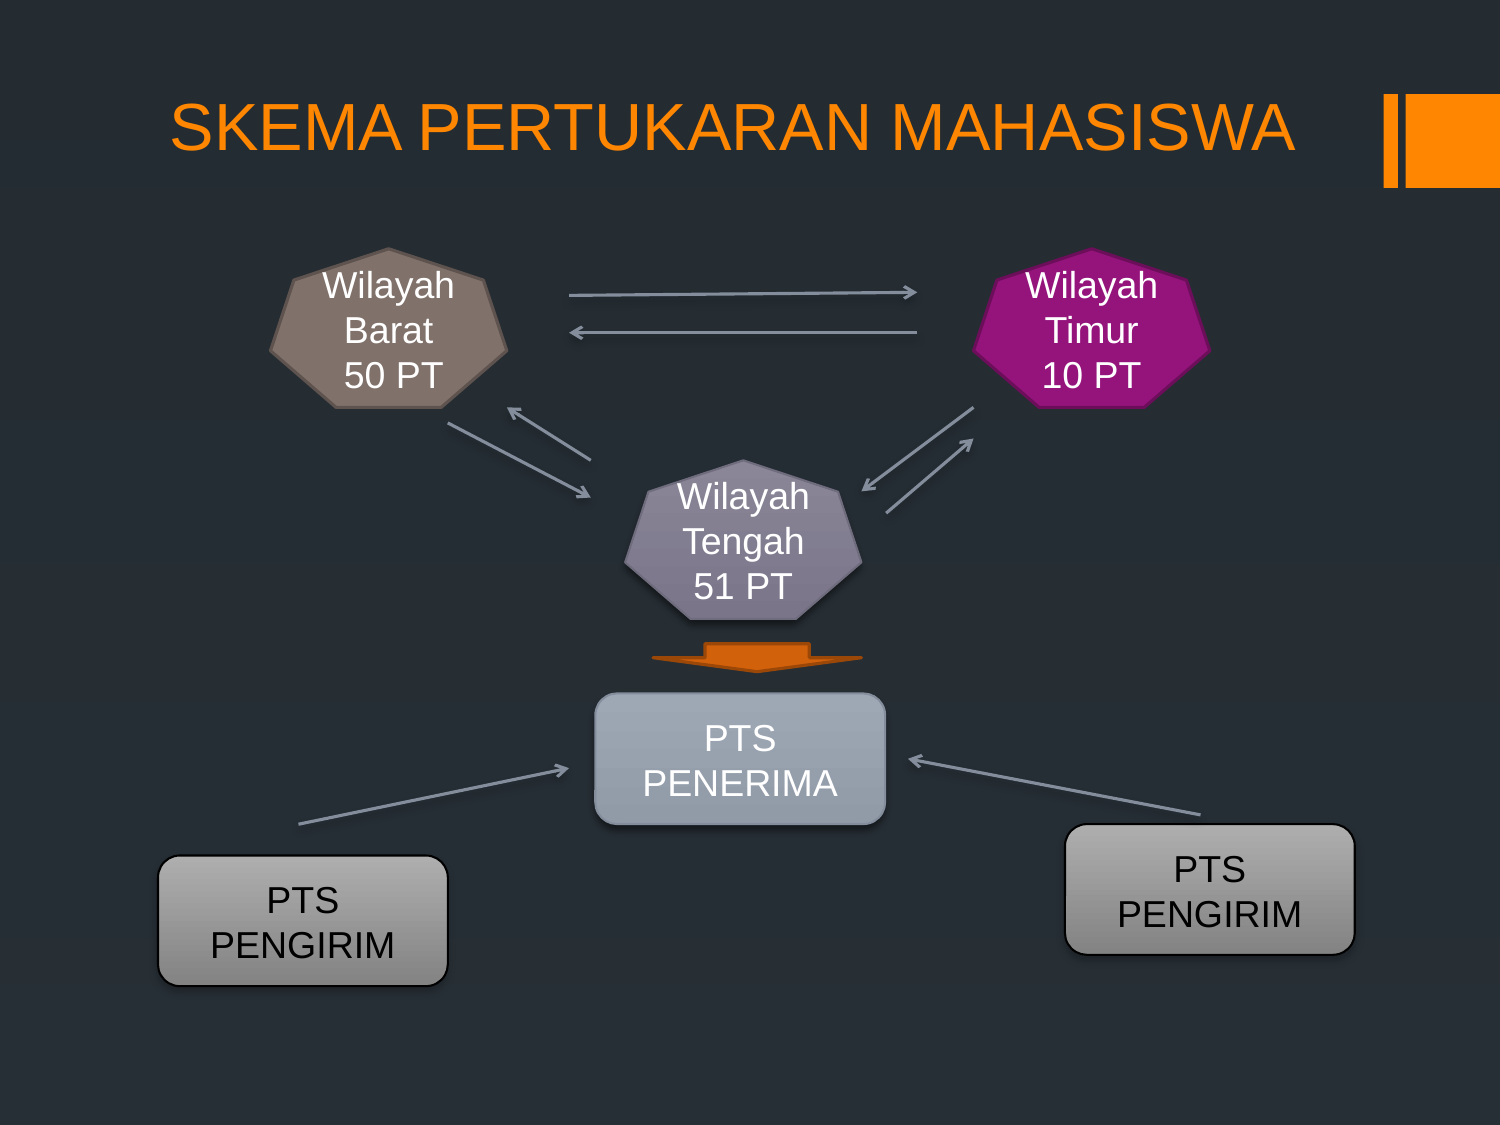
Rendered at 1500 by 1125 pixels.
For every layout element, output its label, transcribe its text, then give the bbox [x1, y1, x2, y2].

text_box PTS PENGIRIM [1063, 823, 1356, 956]
text_box Wilayah Barat 50 PT [268, 247, 509, 409]
text_box PTS PENGIRIM [156, 854, 449, 988]
text_box Wilayah Tengah 51 PT [624, 459, 863, 620]
text_box [651, 642, 863, 674]
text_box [885, 437, 975, 514]
text_box Wilayah Timur 10 PT [972, 247, 1212, 409]
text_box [447, 422, 592, 499]
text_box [506, 406, 592, 422]
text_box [907, 758, 1202, 816]
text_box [860, 406, 974, 492]
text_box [297, 767, 570, 825]
title SKEMA PERTUKARAN MAHASISWA [154, 0, 1355, 171]
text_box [568, 291, 918, 296]
text_box PTS PENERIMA [594, 692, 887, 826]
